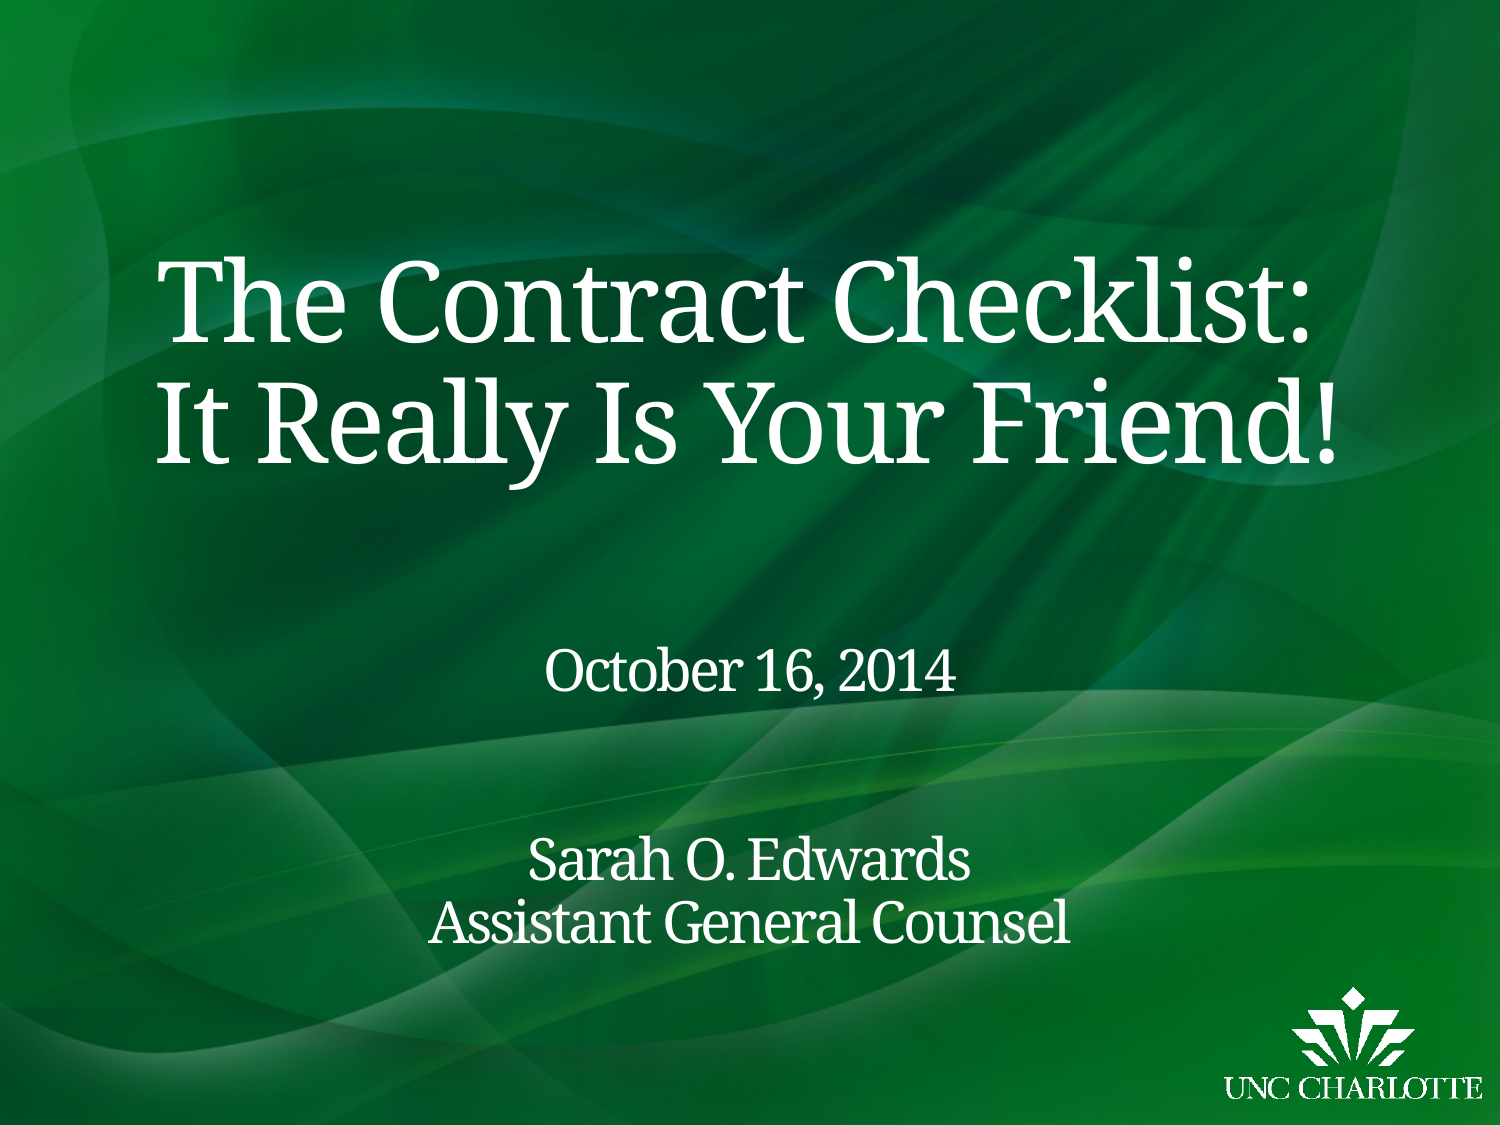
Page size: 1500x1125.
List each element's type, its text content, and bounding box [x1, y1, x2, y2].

title The Contract Checklist: It Really Is Your Friend! October 16, 2014 Sarah O. Edwards Assistant General Counsel [62, 137, 1438, 1056]
picture [0, 0, 1500, 1125]
